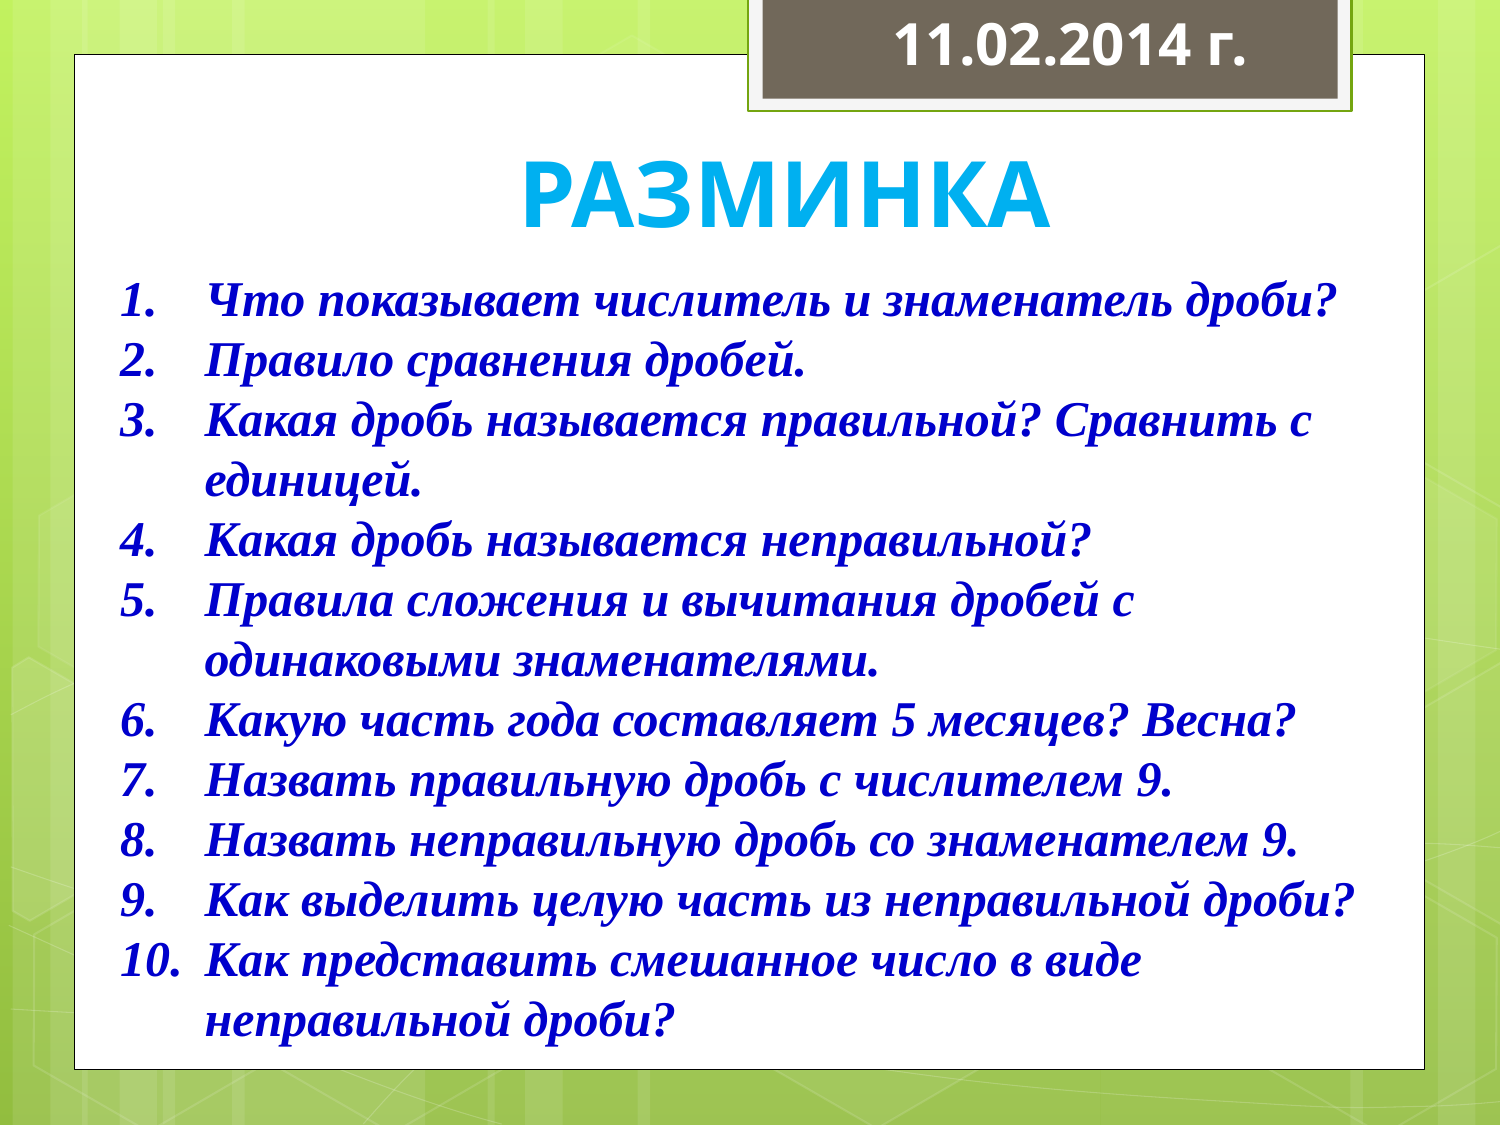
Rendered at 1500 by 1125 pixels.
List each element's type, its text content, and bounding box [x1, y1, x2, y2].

text_box 11.02.2014 г. [877, 0, 1264, 85]
text_box [152, 796, 1266, 873]
text_box РАЗМИНКА [503, 128, 1090, 254]
text_box Что показывает числитель и знаменатель дроби? Правило сравнения дробей. Какая дробь называется правильной? Сравнить с единицей. Какая дробь называется неправильной? Правила сложения и вычитания дробей с одинаковыми знаменателями. Какую часть года составляет 5 месяцев? Весна? Назвать правильную дробь с числителем 9. Назвать неправильную дробь со знаменателем 9. Как выделить целую часть из неправильной дроби? Как представить смешанное число в виде неправильной дроби? [105, 259, 1407, 1055]
